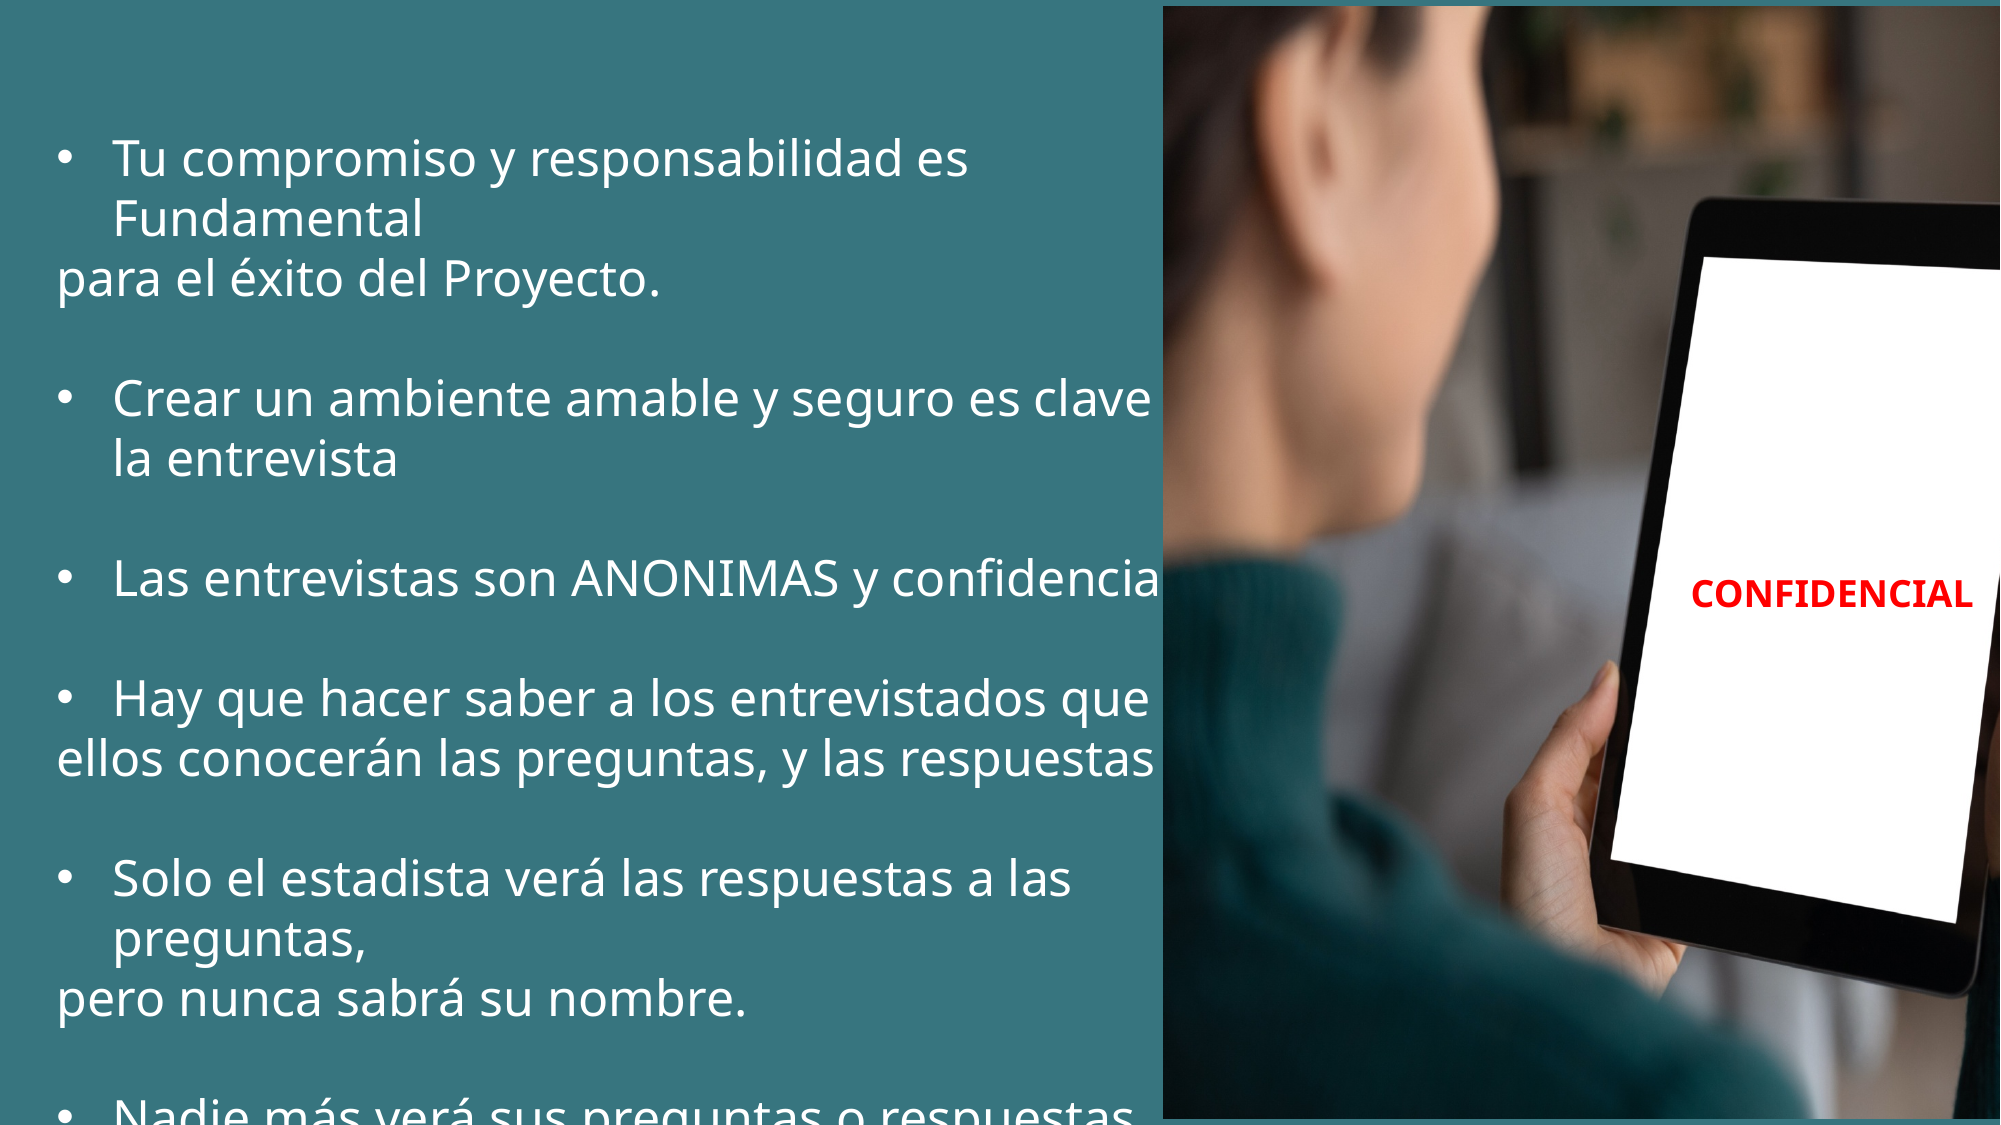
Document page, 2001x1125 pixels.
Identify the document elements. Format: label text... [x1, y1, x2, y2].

picture [1163, 6, 2000, 1119]
text_box Tu compromiso y responsabilidad es Fundamental para el éxito del Proyecto. Crear un ambiente amable y seguro es clave para la entrevista Las entrevistas son ANONIMAS y confidenciales Hay que hacer saber a los entrevistados que sólo ellos conocerán las preguntas, y las respuestas Solo el estadista verá las respuestas a las preguntas, pero nunca sabrá su nombre. Nadie más verá sus preguntas o respuestas. [41, 119, 1305, 1125]
